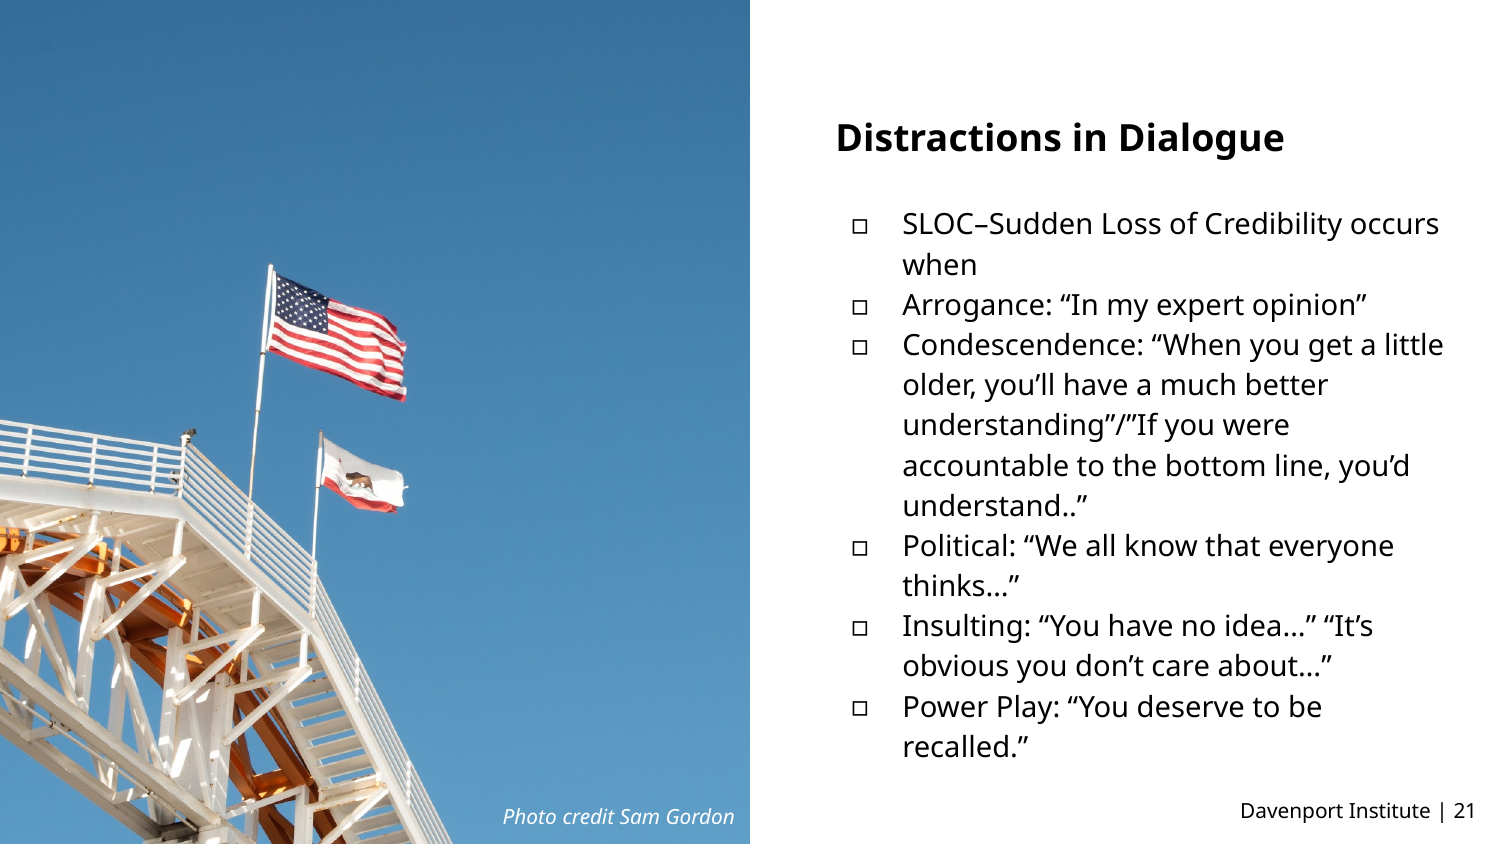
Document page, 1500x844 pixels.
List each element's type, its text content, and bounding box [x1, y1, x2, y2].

title Distractions in Dialogue [820, 33, 1384, 175]
list SLOC–Sudden Loss of Credibility occurs when Arrogance: “In my expert opinion” Condescendence: “When you get a little older, you’ll have a much better understanding”/”If you were accountable to the bottom line, you’d understand..” Political: “We all know that everyone thinks…” Insulting: “You have no idea…” “It’s obvious you don’t care about…” Power Play: “You deserve to be recalled.” [812, 185, 1463, 732]
picture [0, 0, 751, 844]
slide_number Davenport Institute | ‹#› [1210, 778, 1500, 844]
